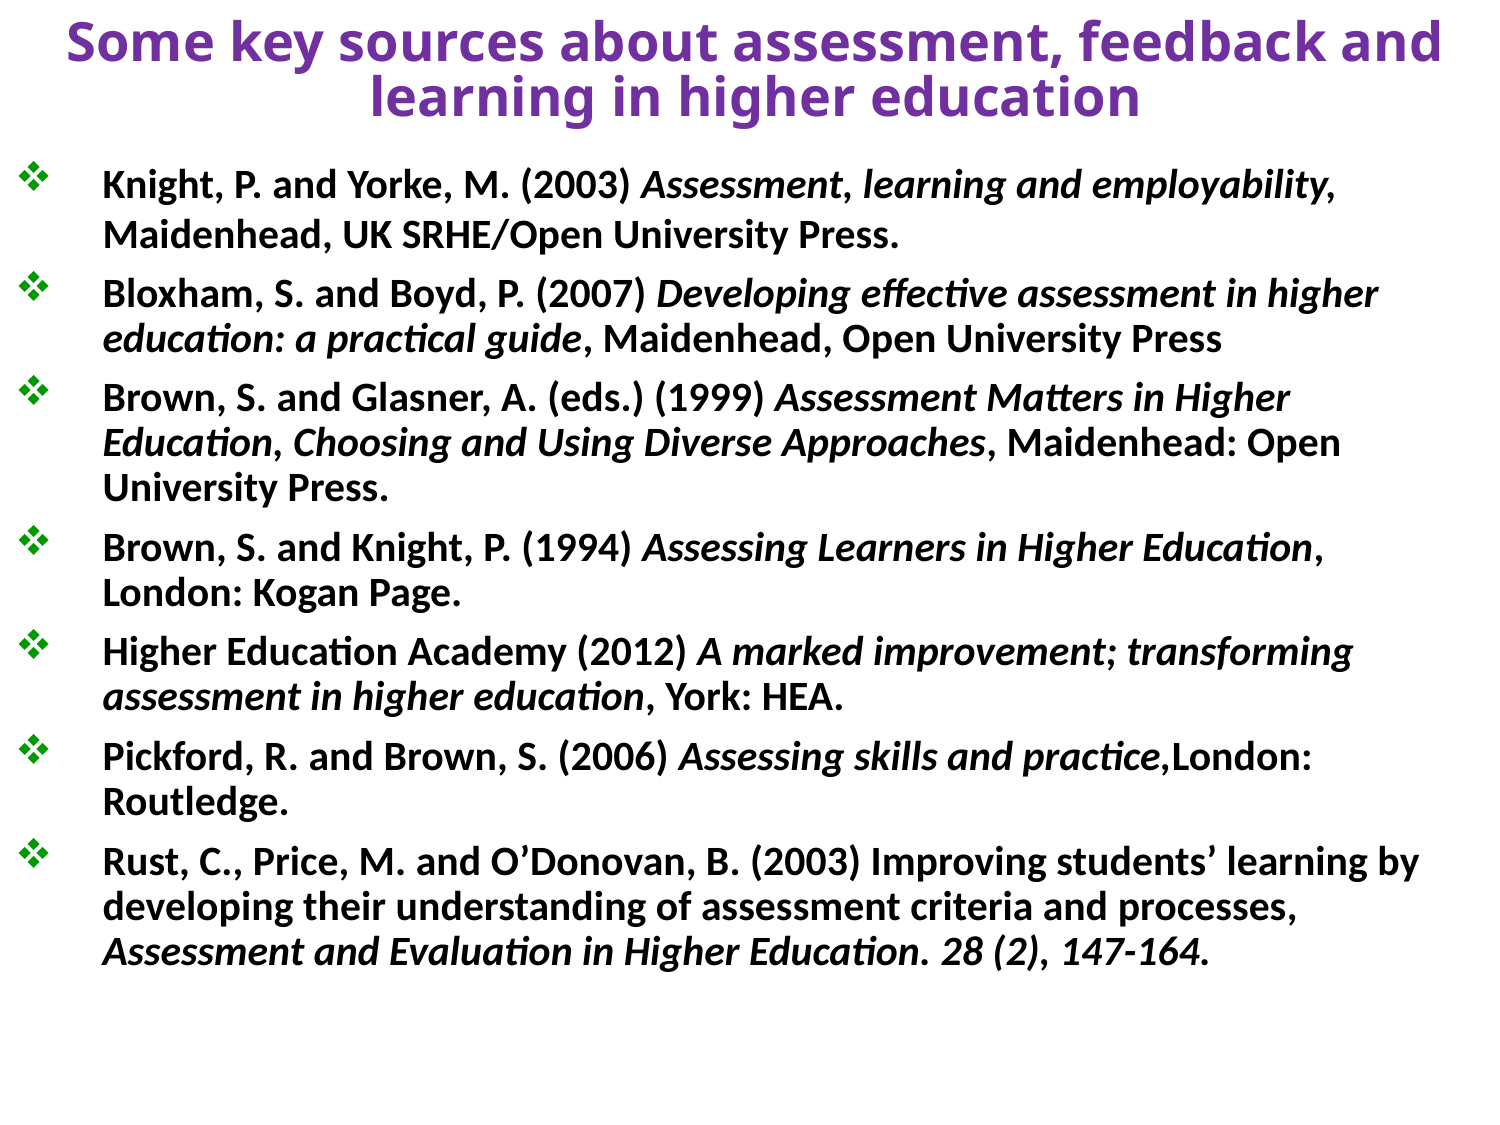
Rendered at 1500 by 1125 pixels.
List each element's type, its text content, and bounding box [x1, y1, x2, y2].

title Some key sources about assessment, feedback and learning in higher education [40, 30, 1471, 114]
list Knight, P. and Yorke, M. (2003) Assessment, learning and employability, Maidenhead, UK SRHE/Open University Press. Bloxham, S. and Boyd, P. (2007) Developing effective assessment in higher education: a practical guide, Maidenhead, Open University Press Brown, S. and Glasner, A. (eds.) (1999) Assessment Matters in Higher Education, Choosing and Using Diverse Approaches, Maidenhead: Open University Press. Brown, S. and Knight, P. (1994) Assessing Learners in Higher Education, London: Kogan Page. Higher Education Academy (2012) A marked improvement; transforming assessment in higher education, York: HEA. Pickford, R. and Brown, S. (2006) Assessing skills and practice,London: Routledge. Rust, C., Price, M. and O’Donovan, B. (2003) Improving students’ learning by developing their understanding of assessment criteria and processes, Assessment and Evaluation in Higher Education. 28 (2), 147-164. [0, 148, 1471, 1125]
